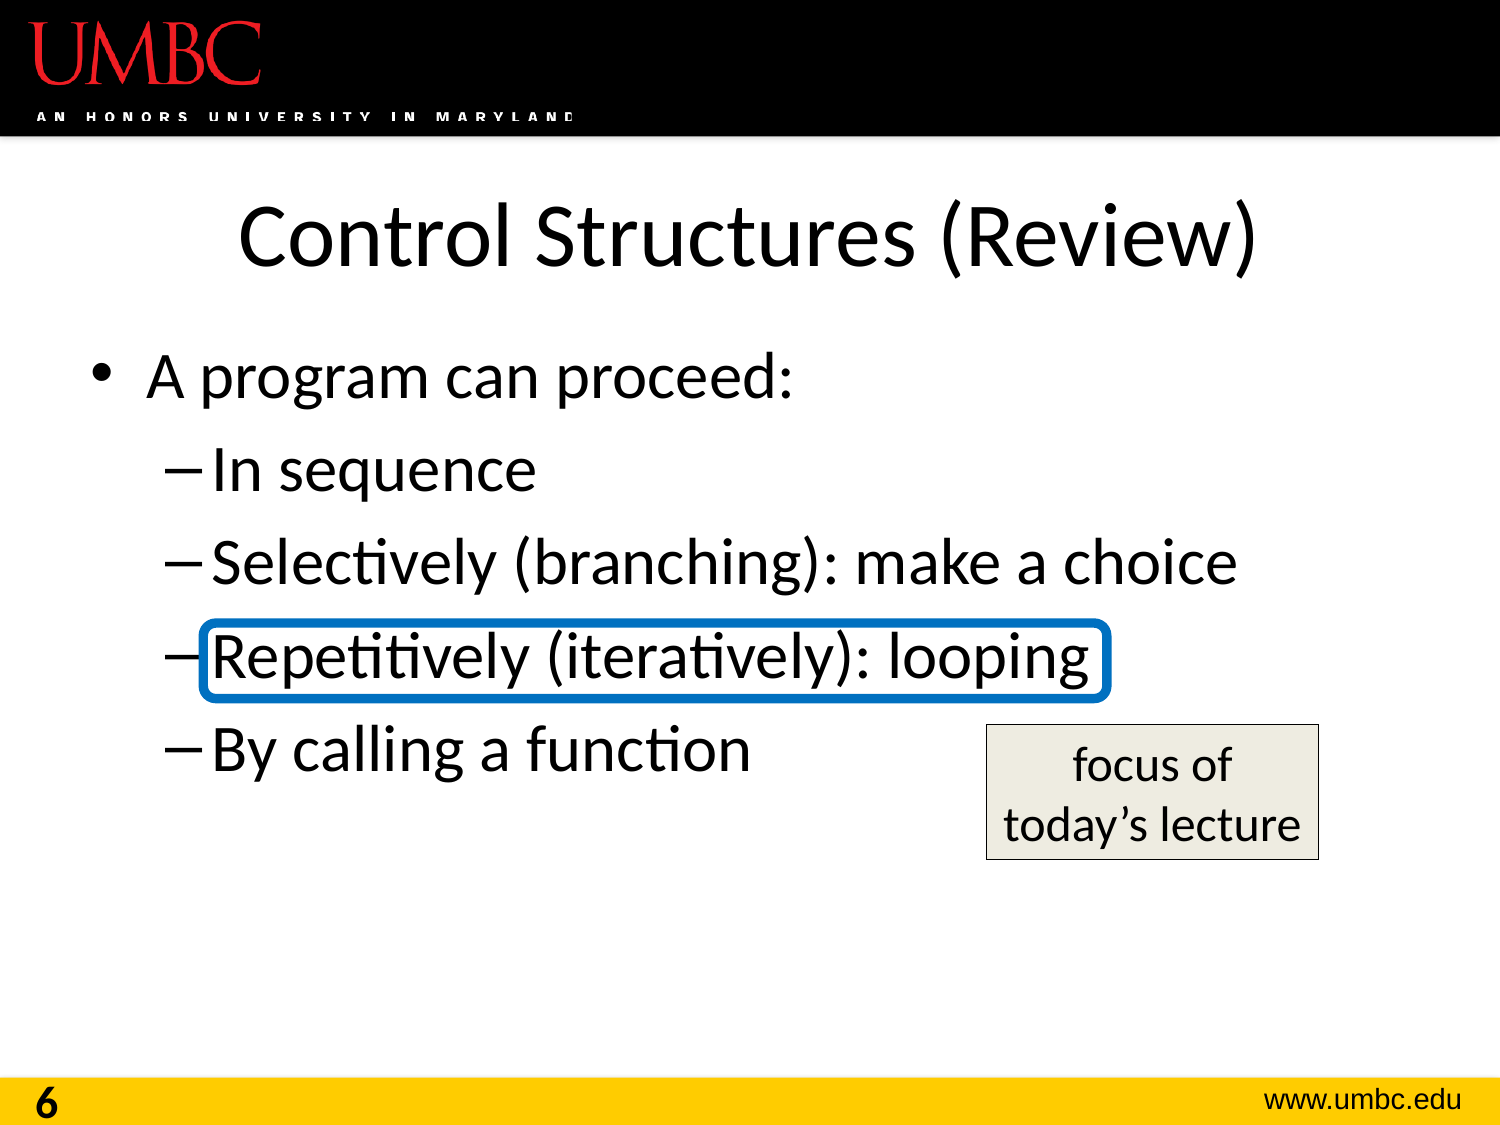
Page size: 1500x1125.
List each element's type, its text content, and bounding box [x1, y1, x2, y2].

text_box [201, 620, 1109, 701]
list A program can proceed: In sequence Selectively (branching): make a choice Repetitively (iteratively): looping By calling a function [75, 324, 1425, 1066]
text_box focus of today’s lecture [986, 724, 1319, 860]
title Control Structures (Review) [75, 136, 1425, 324]
slide_number 6 [0, 1065, 94, 1125]
